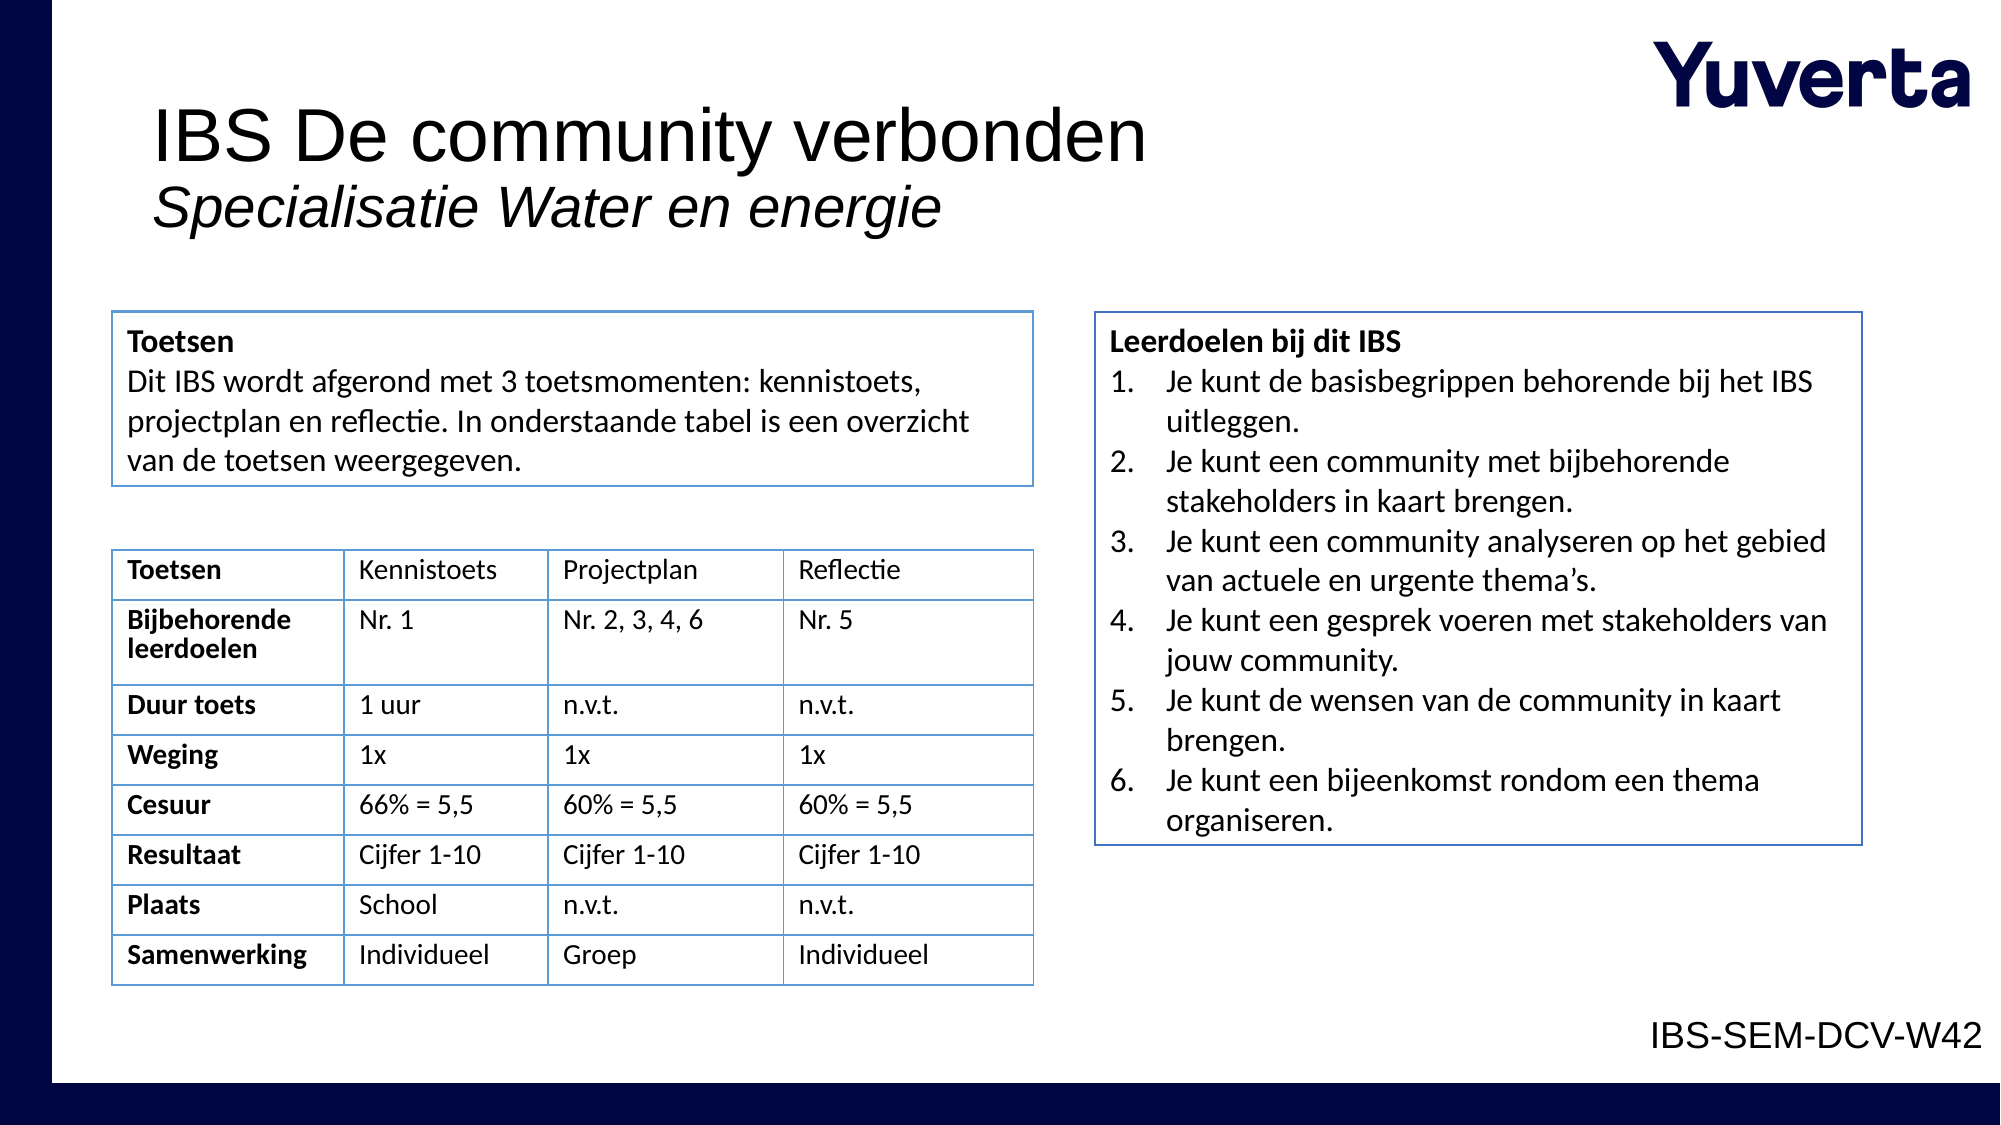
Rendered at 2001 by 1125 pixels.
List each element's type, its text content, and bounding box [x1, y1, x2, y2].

table_cell 1x [549, 736, 783, 784]
table_cell n.v.t. [549, 886, 783, 934]
text_box IBS-SEM-DCV-W42 [1635, 1003, 1999, 1064]
table_cell Cijfer 1-10 [784, 836, 1033, 884]
text_box Toetsen Dit IBS wordt afgerond met 3 toetsmomenten: kennistoets, projectplan en reflectie. In onderstaande tabel is een overzicht van de toetsen weergegeven. [111, 310, 1034, 487]
table_cell 60% = 5,5 [784, 786, 1033, 834]
table_cell 1 uur [345, 686, 547, 734]
text_box [350, 278, 1650, 316]
table_header Projectplan [549, 551, 783, 599]
table_cell 1x [784, 736, 1033, 784]
text_box Leerdoelen bij dit IBS Je kunt de basisbegrippen behorende bij het IBS uitleggen. Je kunt een community met bijbehorende stakeholders in kaart brengen. Je kunt een community analyseren op het gebied van actuele en urgente thema’s. Je kunt een gesprek voeren met stakeholders van jouw community. Je kunt de wensen van de community in kaart brengen. Je kunt een bijeenkomst rondom een thema organiseren. [1094, 311, 1863, 846]
table_cell Samenwerking [113, 936, 343, 984]
table_cell 60% = 5,5 [549, 786, 783, 834]
table_cell Cijfer 1-10 [345, 836, 547, 884]
table_cell n.v.t. [784, 886, 1033, 934]
table_header Reflectie [784, 551, 1033, 599]
table_cell Resultaat [113, 836, 343, 884]
table_cell Individueel [345, 936, 547, 984]
table_cell n.v.t. [784, 686, 1033, 734]
table_cell Nr. 1 [345, 601, 547, 684]
table_header Kennistoets [345, 551, 547, 599]
table_header Toetsen [113, 551, 343, 599]
table_cell Individueel [784, 936, 1033, 984]
table_cell Weging [113, 736, 343, 784]
table_cell Nr. 2, 3, 4, 6 [549, 601, 783, 684]
table_cell Plaats [113, 886, 343, 934]
table_cell School [345, 886, 547, 934]
table_cell n.v.t. [549, 686, 783, 734]
title IBS De community verbonden Specialisatie Water en energie [137, 59, 1863, 278]
table_cell Groep [549, 936, 783, 984]
table_cell Nr. 5 [784, 601, 1033, 684]
table_cell Cesuur [113, 786, 343, 834]
table_cell Duur toets [113, 686, 343, 734]
text_box [0, 0, 52, 1125]
picture [1632, 20, 2000, 138]
table_cell 66% = 5,5 [345, 786, 547, 834]
table_cell Bijbehorende leerdoelen [113, 601, 343, 684]
table_cell Cijfer 1-10 [549, 836, 783, 884]
text_box [50, 1083, 2000, 1125]
table_cell 1x [345, 736, 547, 784]
